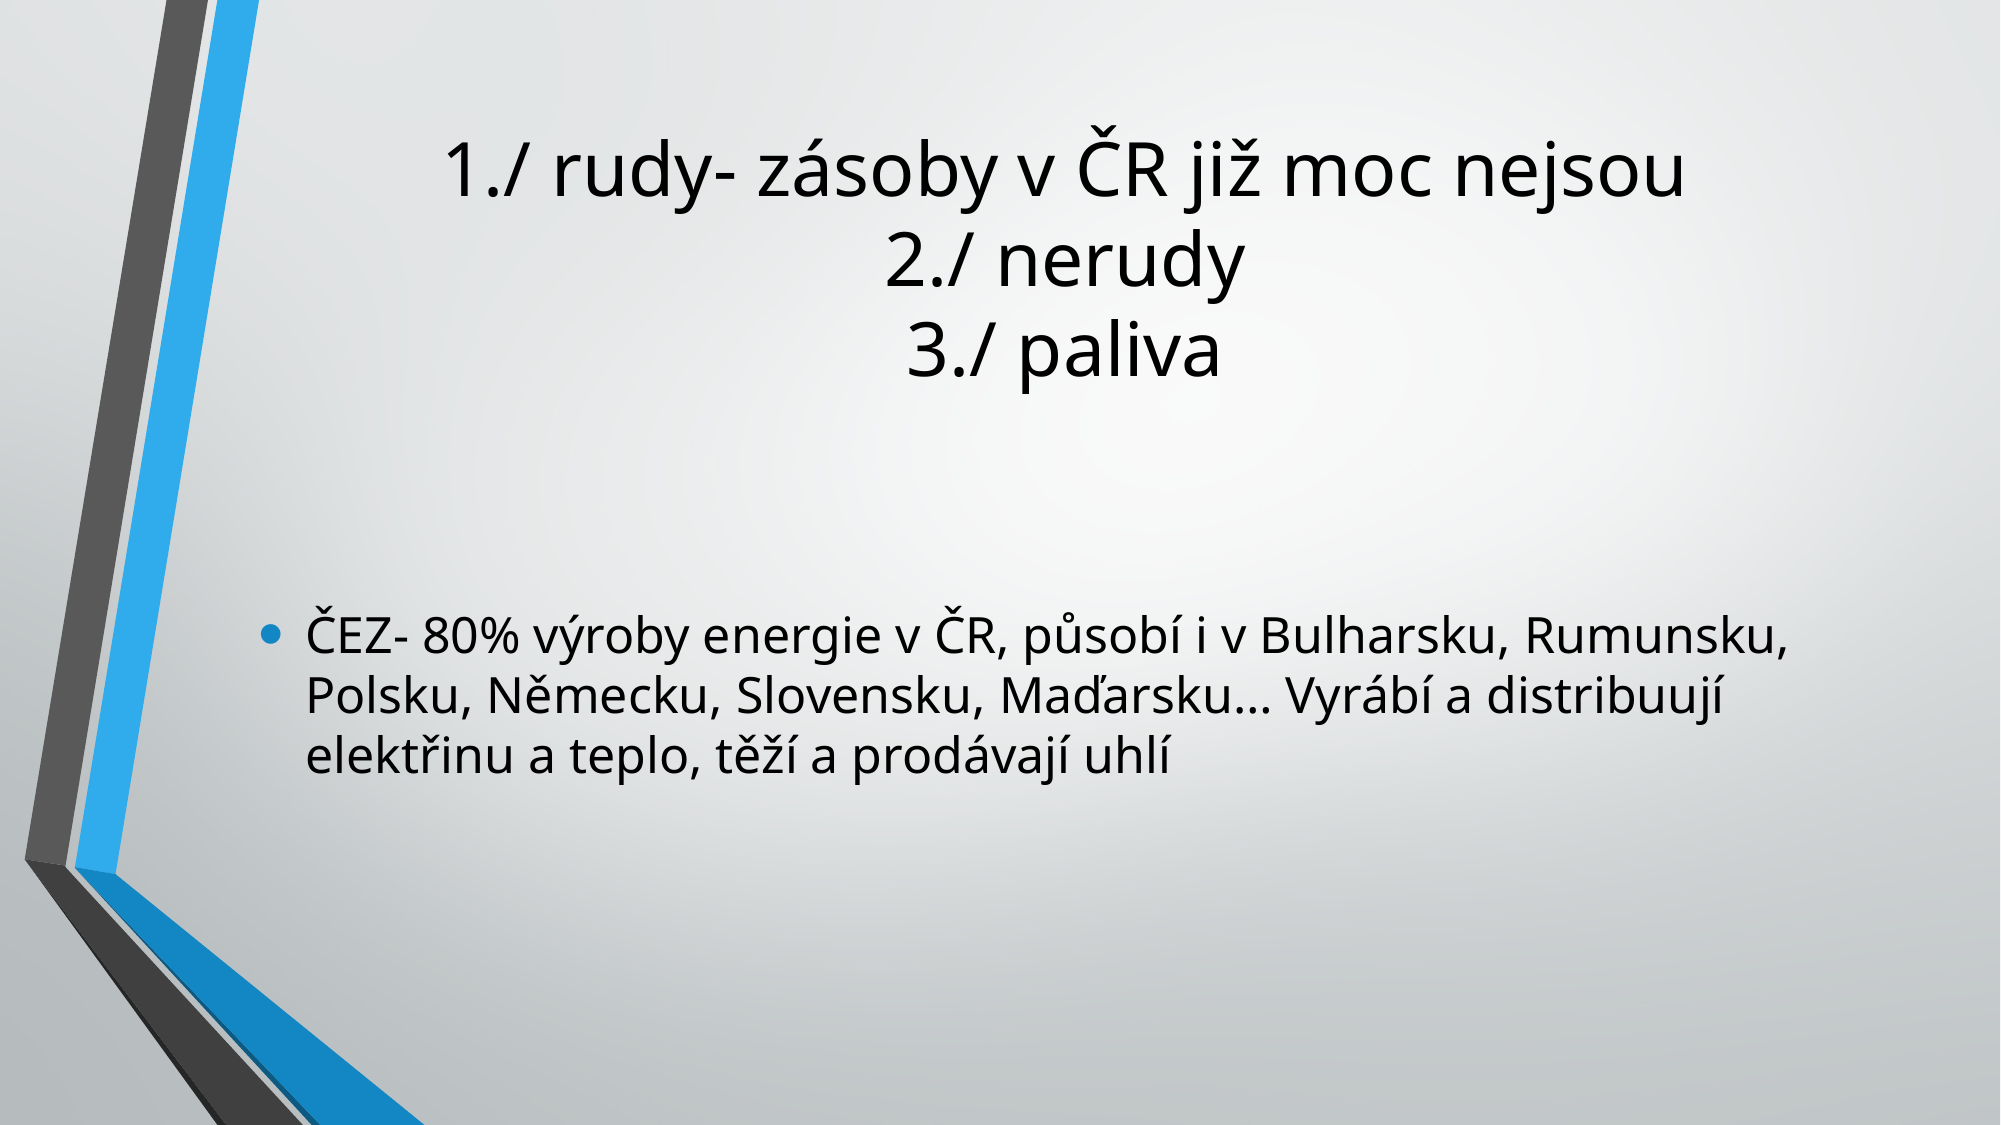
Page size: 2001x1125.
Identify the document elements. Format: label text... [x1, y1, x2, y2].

title 1./ rudy- zásoby v ČR již moc nejsou 2./ nerudy 3./ paliva [243, 112, 1887, 400]
list ČEZ- 80% výroby energie v ČR, působí i v Bulharsku, Rumunsku, Polsku, Německu, Slovensku, Maďarsku… Vyrábí a distribuují elektřinu a teplo, těží a prodávají uhlí [243, 437, 1887, 950]
